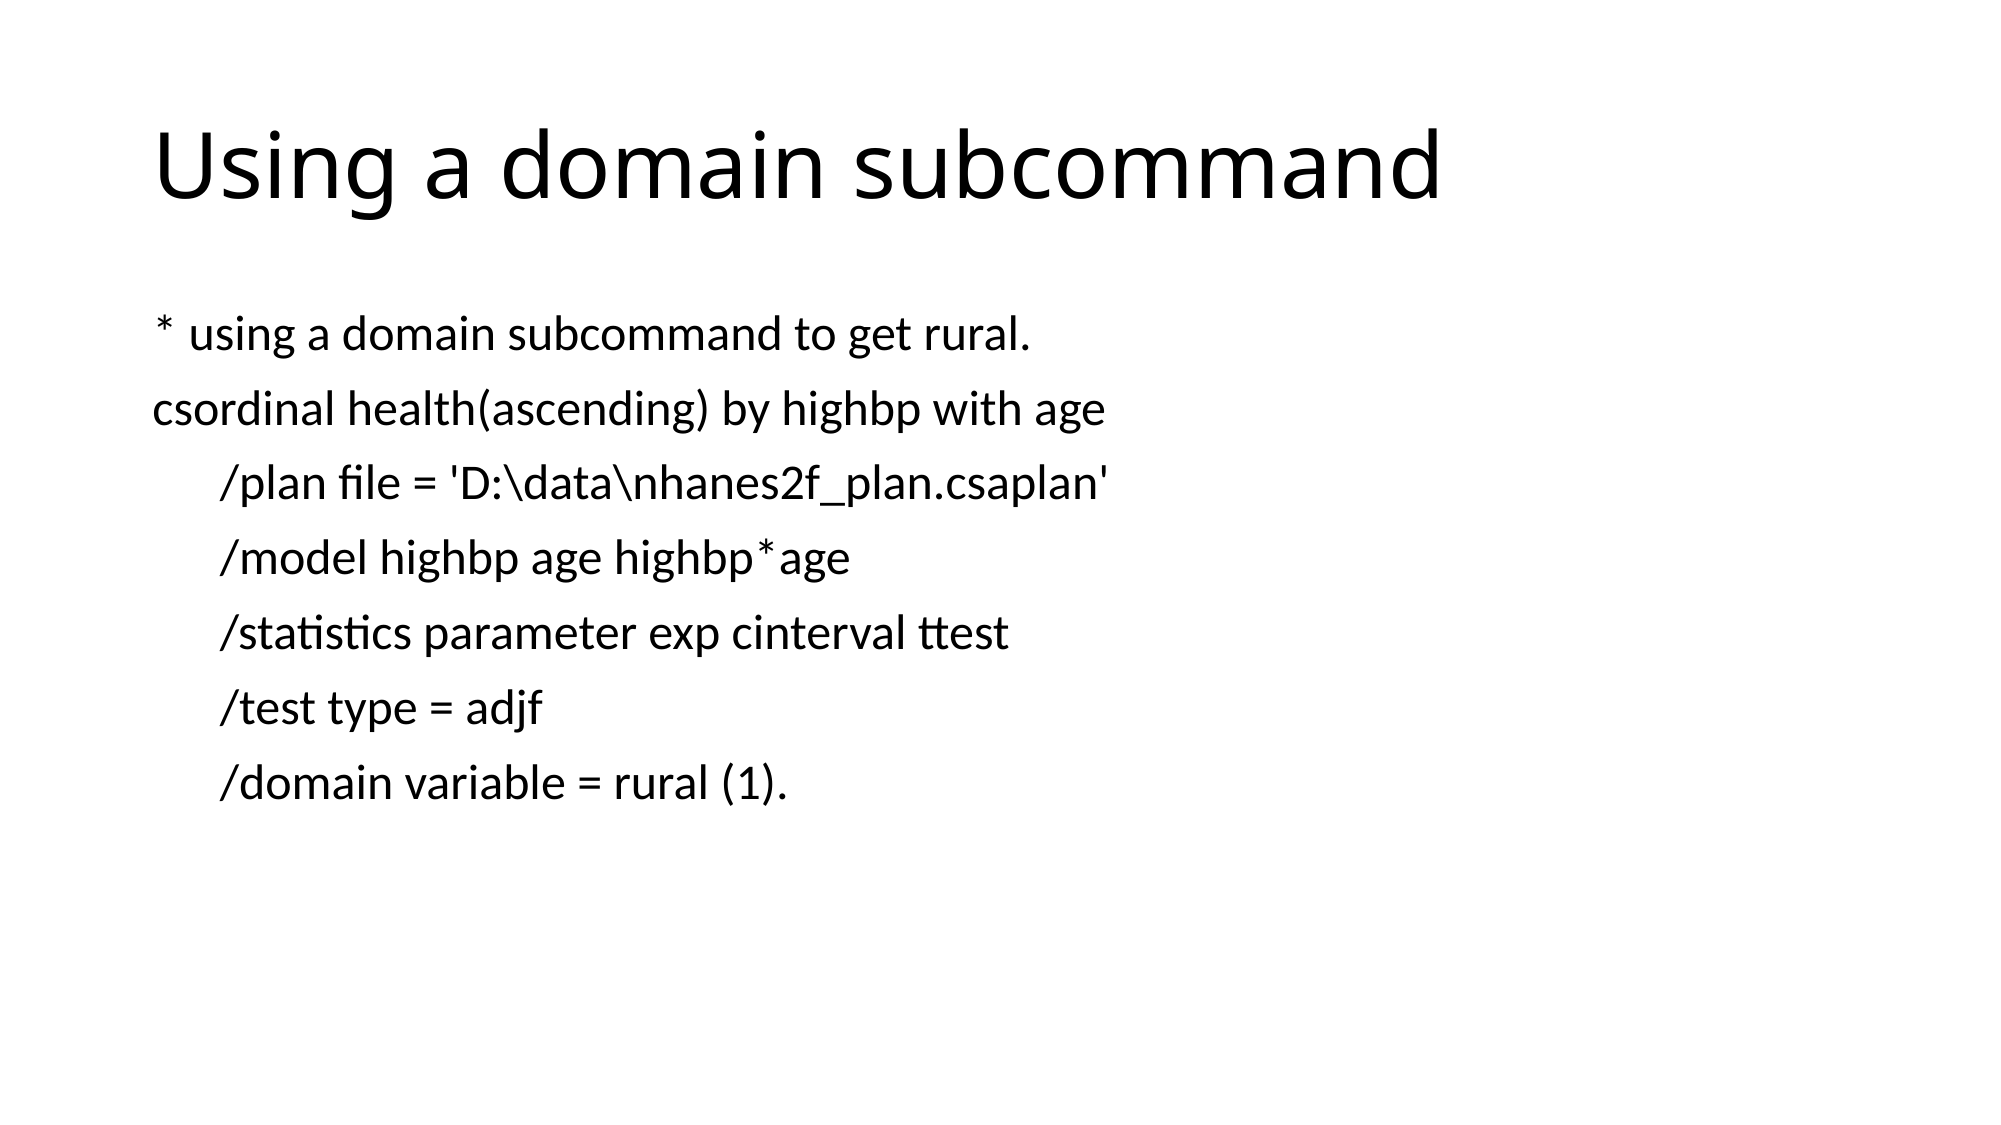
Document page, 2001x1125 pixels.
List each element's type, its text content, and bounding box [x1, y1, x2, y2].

list * using a domain subcommand to get rural. csordinal health(ascending) by highbp with age /plan file = 'D:\data\nhanes2f_plan.csaplan' /model highbp age highbp*age /statistics parameter exp cinterval ttest /test type = adjf /domain variable = rural (1). [137, 299, 1863, 1014]
title Using a domain subcommand [137, 59, 1863, 278]
